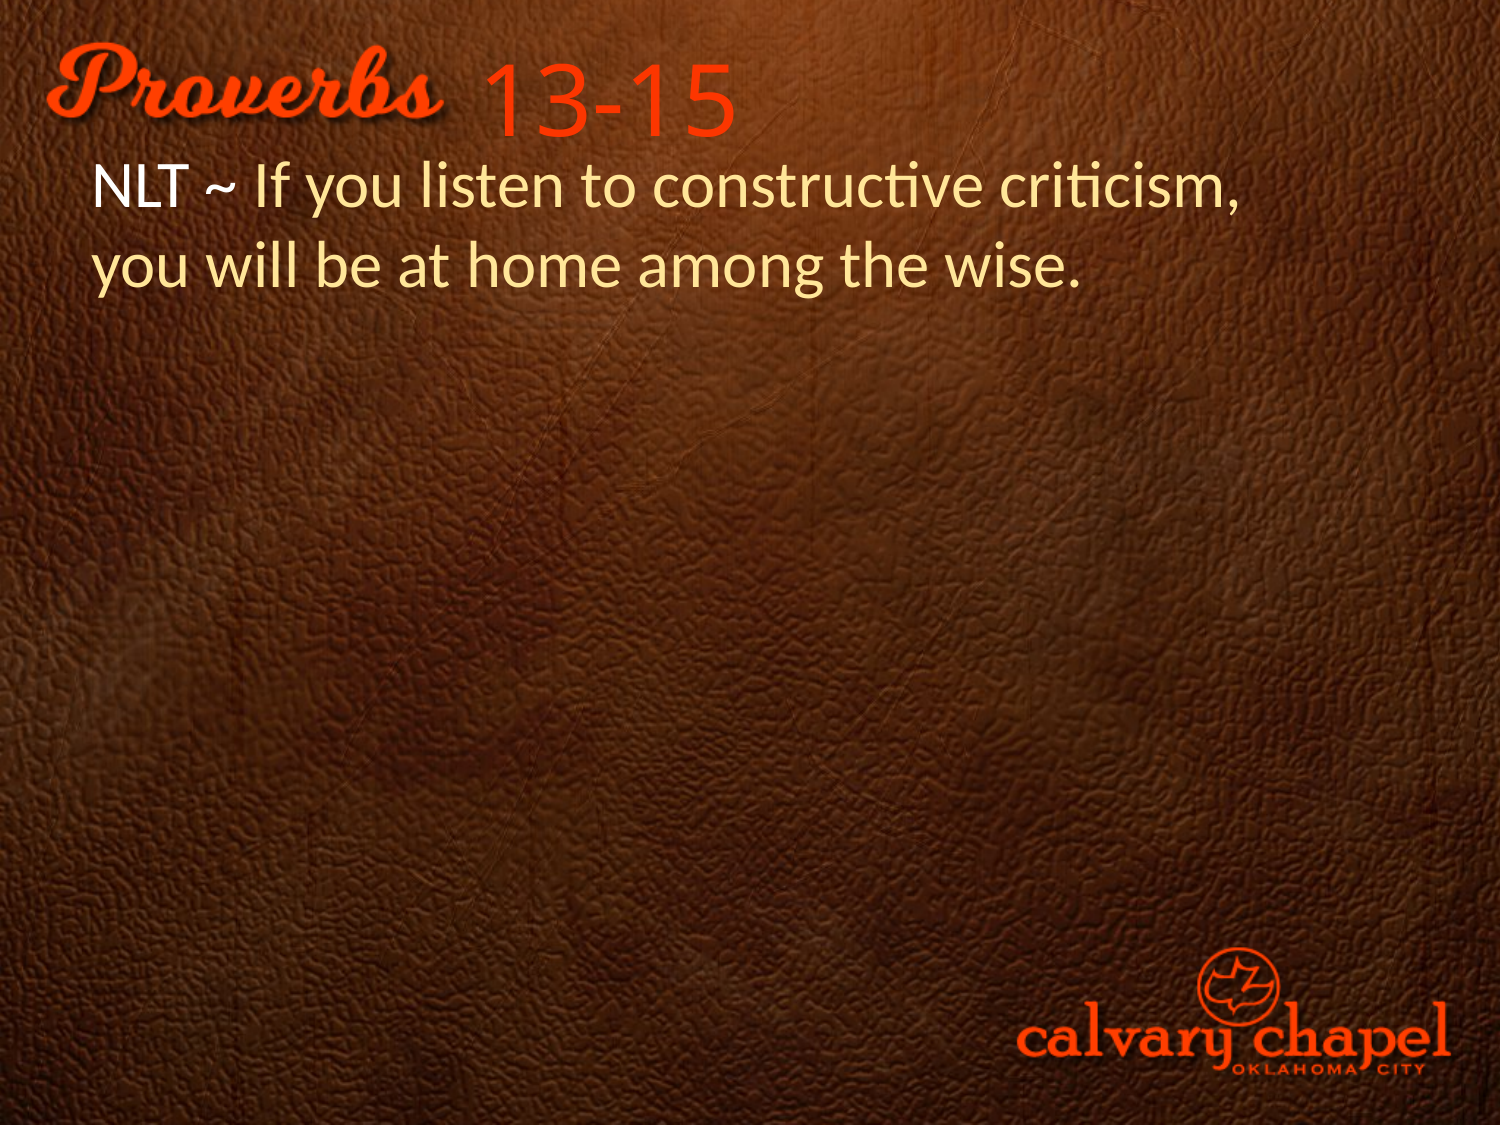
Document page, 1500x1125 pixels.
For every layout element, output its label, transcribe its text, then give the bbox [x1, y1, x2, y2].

picture [0, 0, 1500, 1125]
text_box NLT ~ If you listen to constructive criticism, you will be at home among the wise. [76, 133, 1423, 308]
text_box 13-15 [463, 29, 932, 165]
